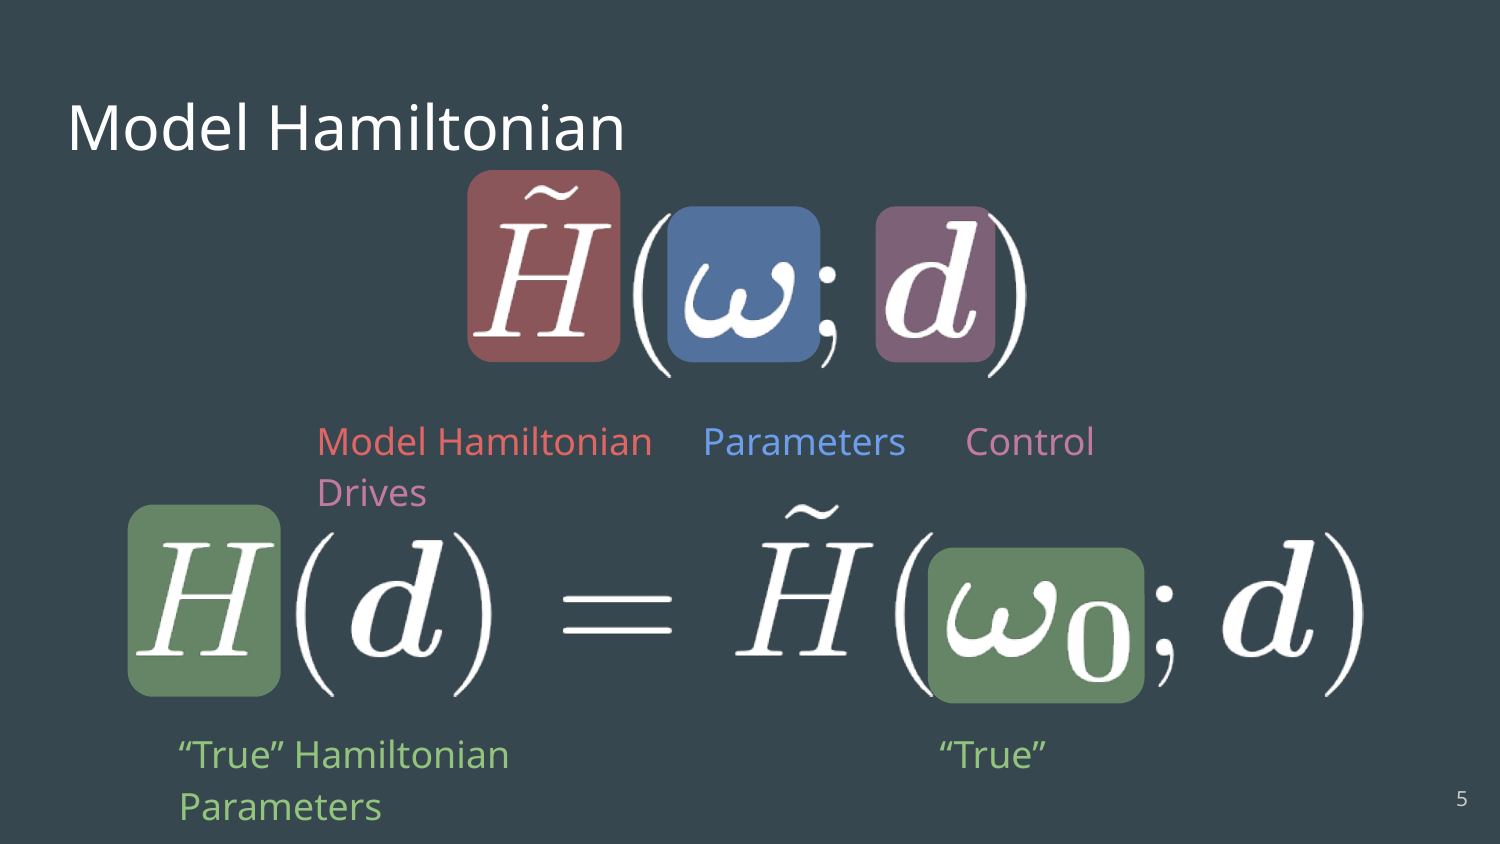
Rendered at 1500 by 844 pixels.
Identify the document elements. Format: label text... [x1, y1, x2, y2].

picture [473, 184, 1027, 378]
title Model Hamiltonian [51, 72, 1449, 167]
text_box [127, 517, 131, 684]
picture [136, 504, 1364, 697]
list Model Hamiltonian Parameters Control Drives [301, 395, 1199, 502]
slide_number ‹#› [1392, 767, 1483, 833]
text_box [467, 170, 618, 343]
list “True” Hamiltonian “True” Parameters [163, 709, 1220, 828]
